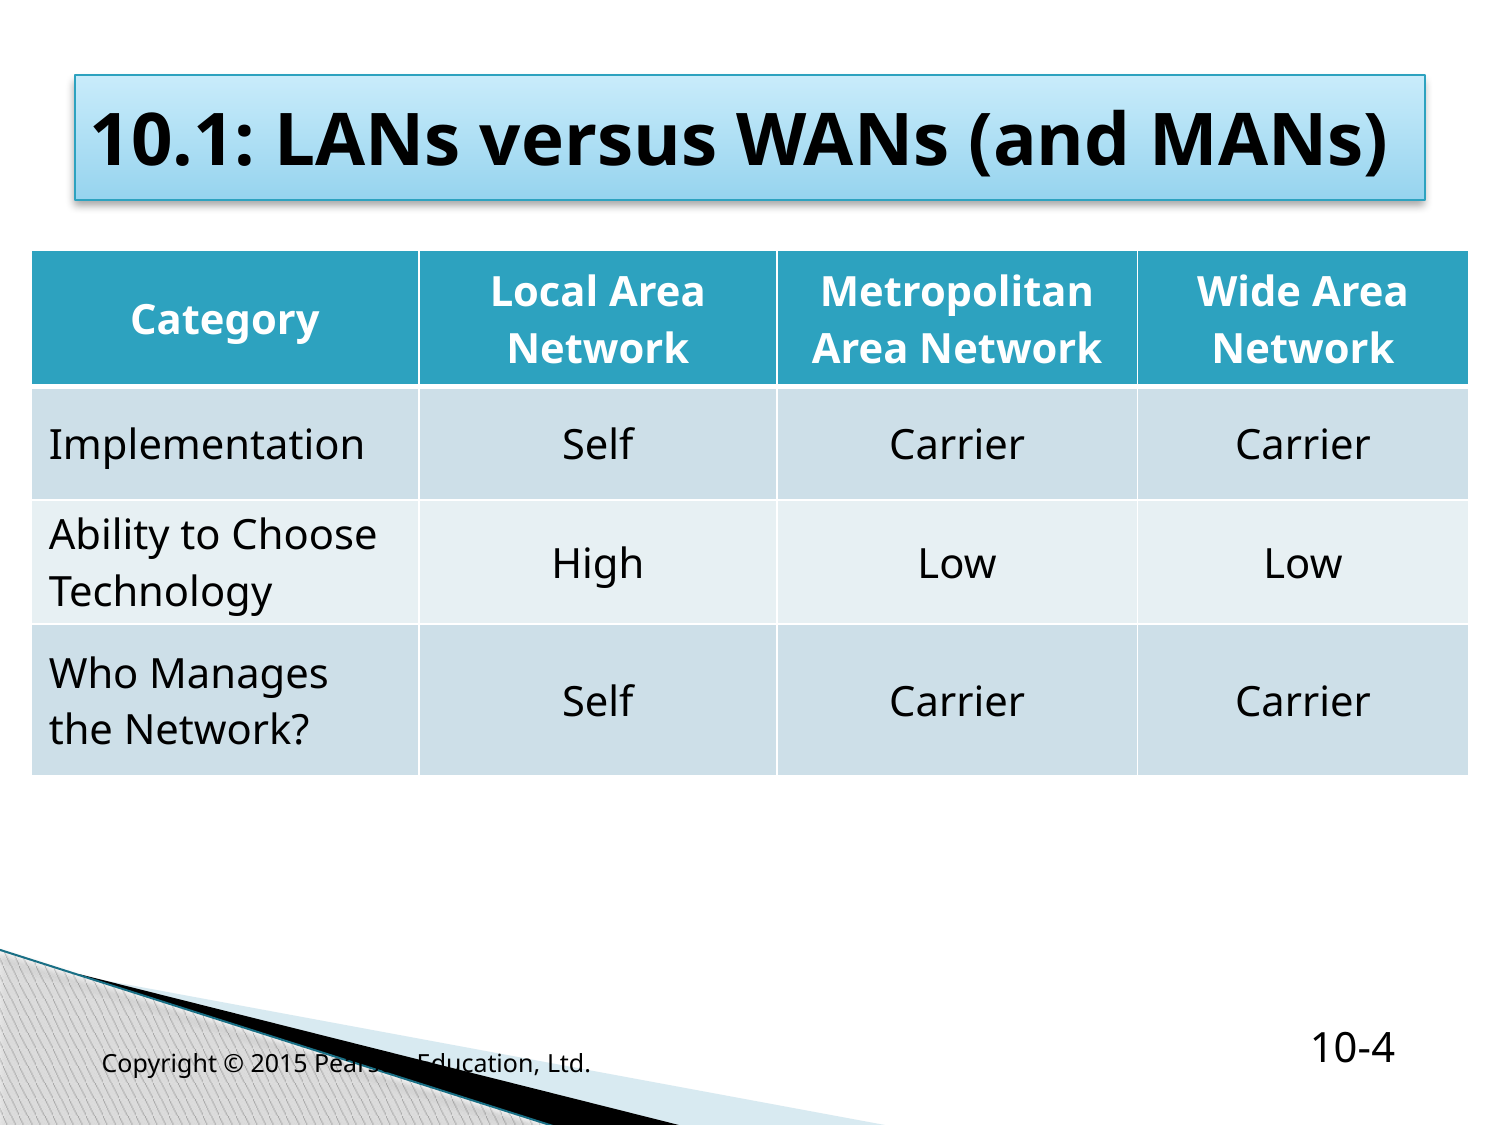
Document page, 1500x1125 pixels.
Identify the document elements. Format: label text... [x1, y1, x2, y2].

table_cell Who Manages the Network? [32, 625, 418, 775]
table_cell Carrier [778, 625, 1137, 775]
table_cell Low [1138, 501, 1468, 623]
table_cell Implementation [32, 389, 418, 499]
table_cell Low [778, 501, 1137, 623]
table_header Metropolitan Area Network [778, 251, 1137, 384]
table_header Wide Area Network [1138, 251, 1468, 384]
table_cell Self [420, 625, 776, 775]
footer Copyright © 2015 Pearson Education, Ltd. [75, 1025, 625, 1085]
table_cell Carrier [778, 389, 1137, 499]
table_header Local Area Network [420, 251, 776, 384]
table_cell High [420, 501, 776, 623]
table_header Category [32, 251, 418, 384]
table_cell Carrier [1138, 625, 1468, 775]
table_cell Ability to Choose Technology [32, 501, 418, 623]
table_cell Carrier [1138, 389, 1468, 499]
table_cell Self [420, 389, 776, 499]
slide_number 10-4 [1149, 1025, 1410, 1085]
title 10.1: LANs versus WANs (and MANs) [74, 74, 1426, 201]
